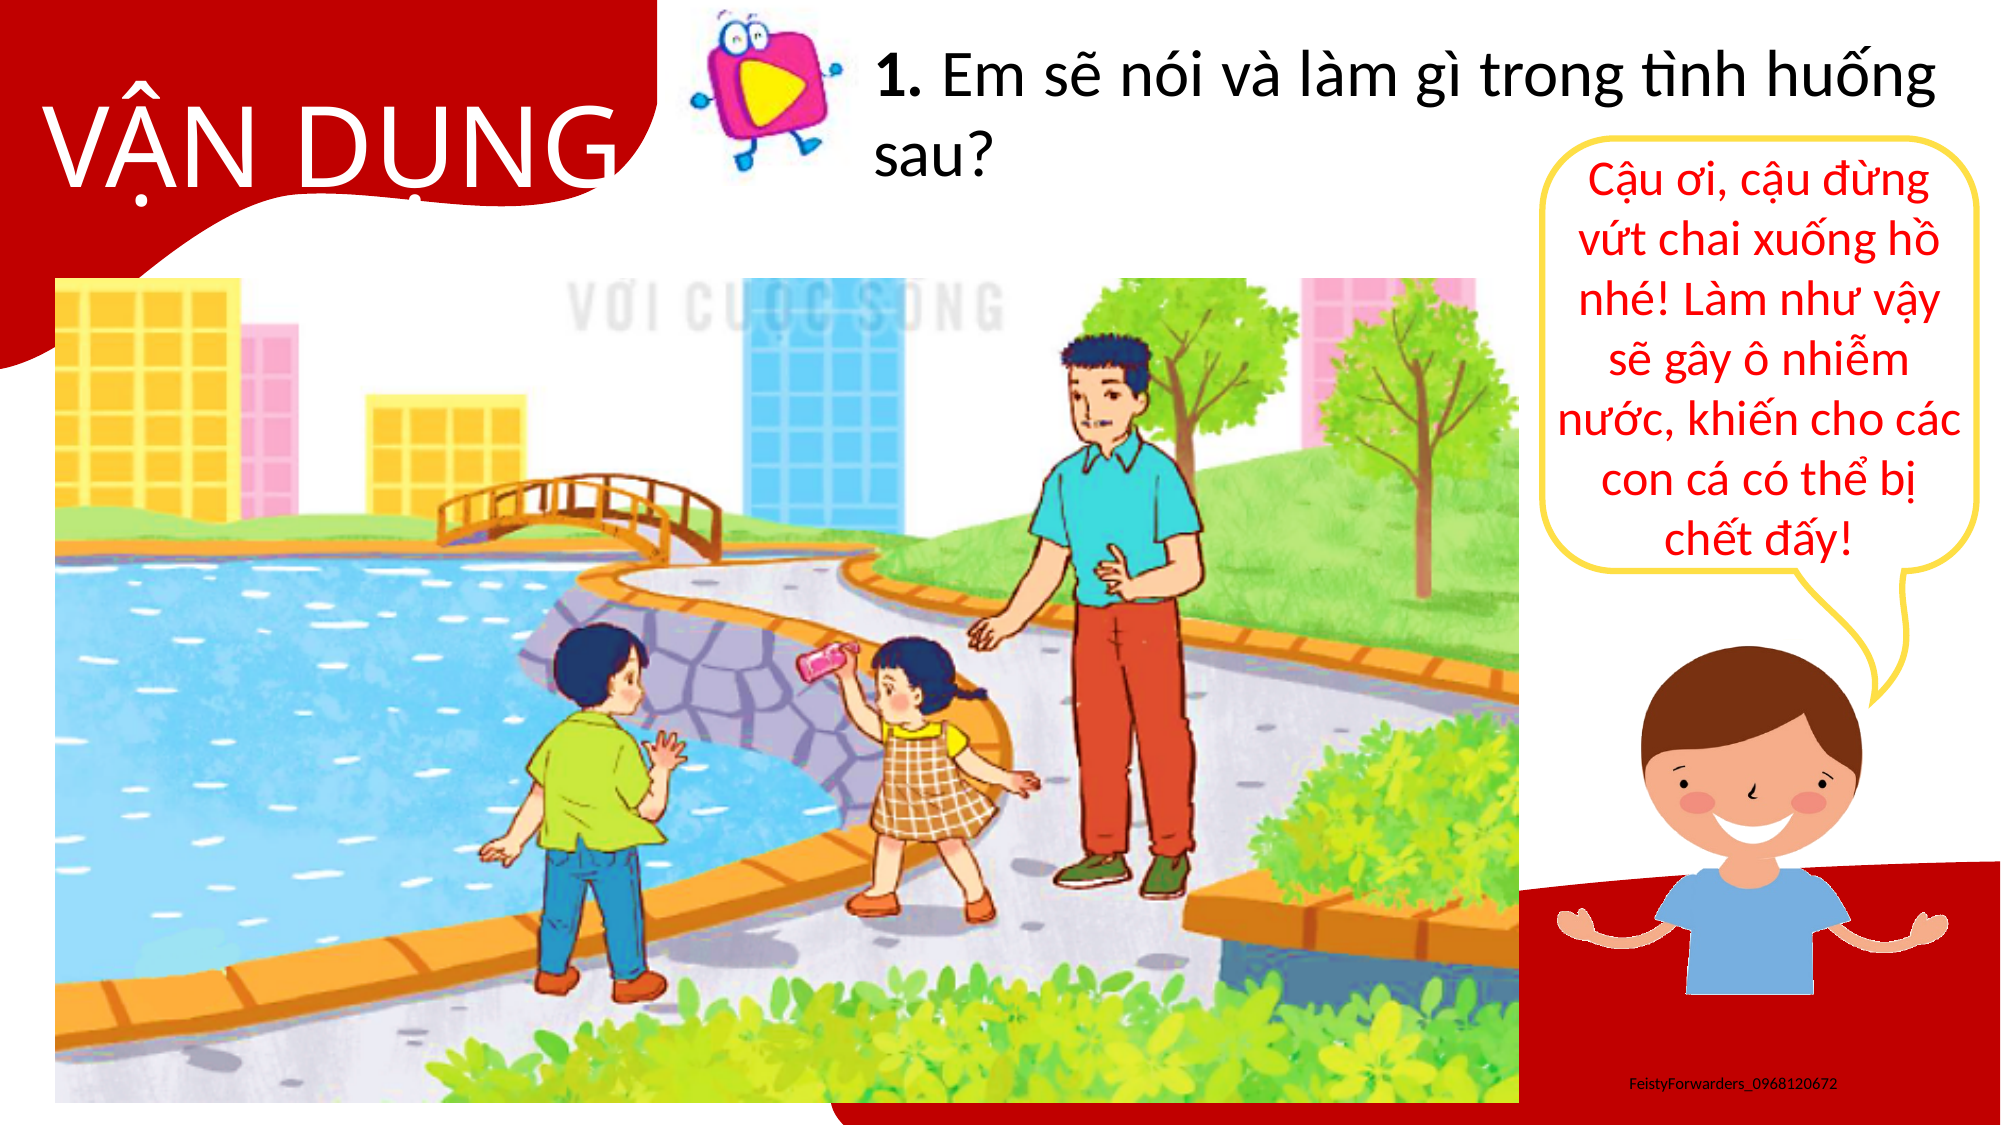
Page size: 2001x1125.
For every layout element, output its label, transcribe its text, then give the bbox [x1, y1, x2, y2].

picture [665, 0, 859, 186]
text_box 1. Em sẽ nói và làm gì trong tình huống sau? [858, 22, 1954, 198]
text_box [1438, 138, 2000, 1008]
picture [55, 278, 1519, 1103]
